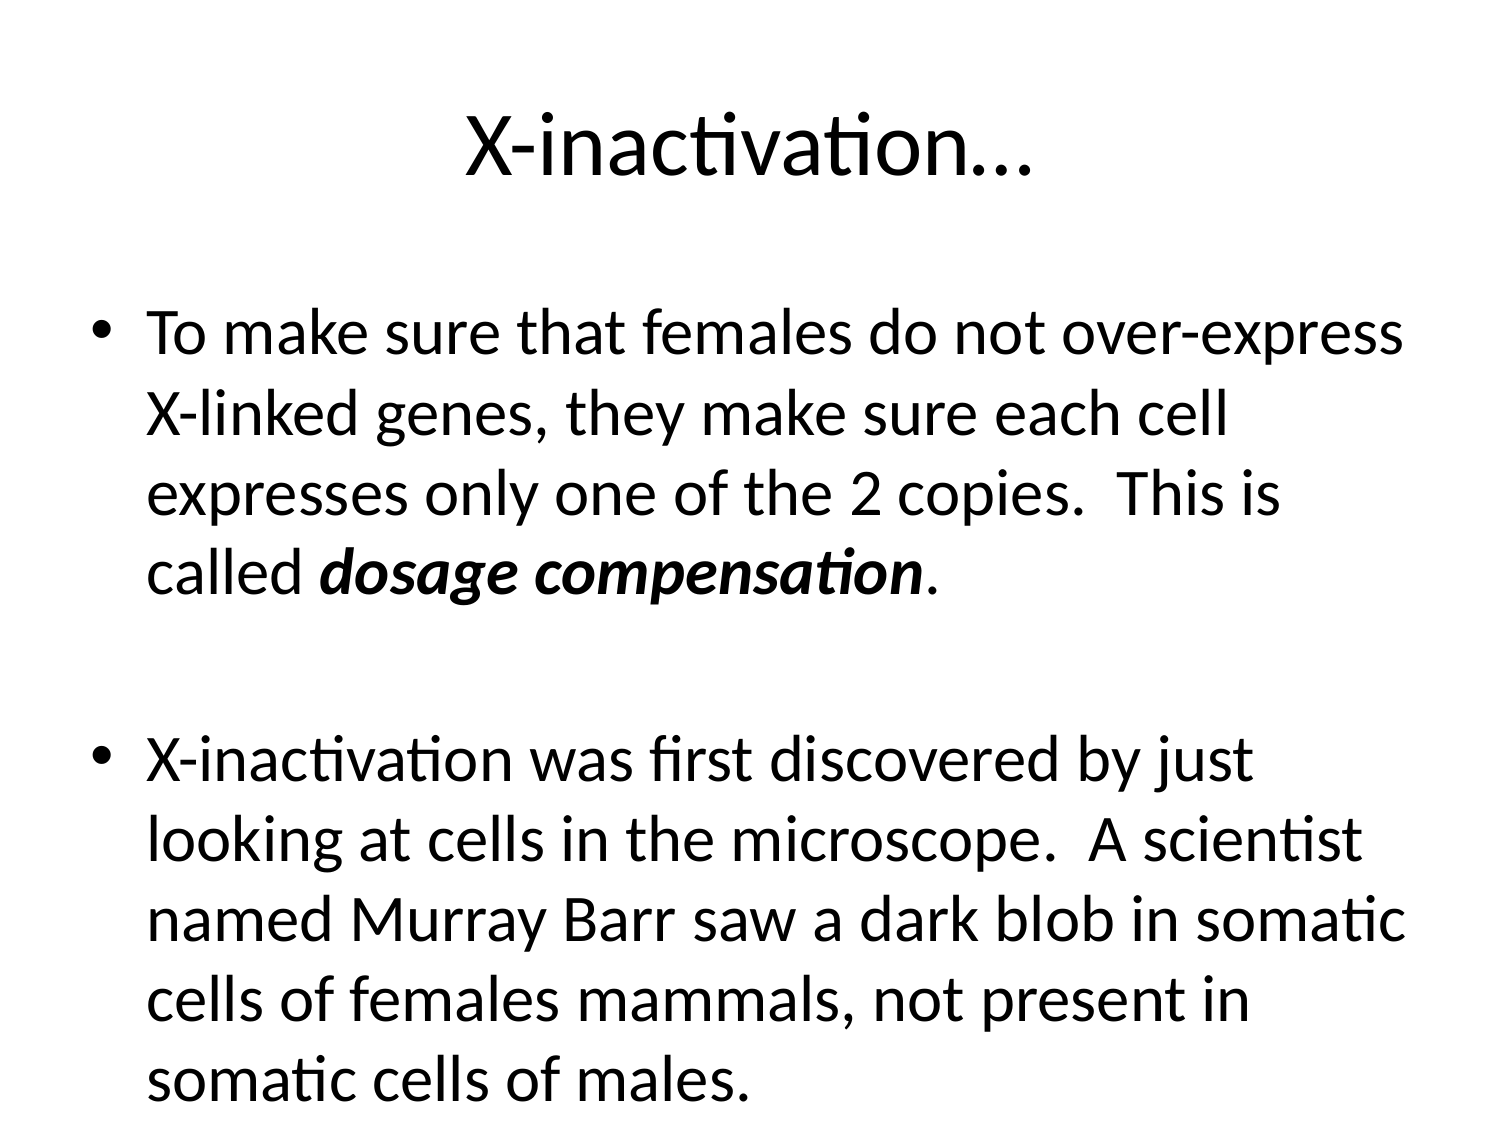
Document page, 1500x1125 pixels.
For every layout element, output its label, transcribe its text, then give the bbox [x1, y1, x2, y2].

list To make sure that females do not over-express X-linked genes, they make sure each cell expresses only one of the 2 copies. This is called dosage compensation. X-inactivation was first discovered by just looking at cells in the microscope. A scientist named Murray Barr saw a dark blob in somatic cells of females mammals, not present in somatic cells of males. [75, 187, 1425, 1125]
title X-inactivation… [75, 45, 1425, 187]
